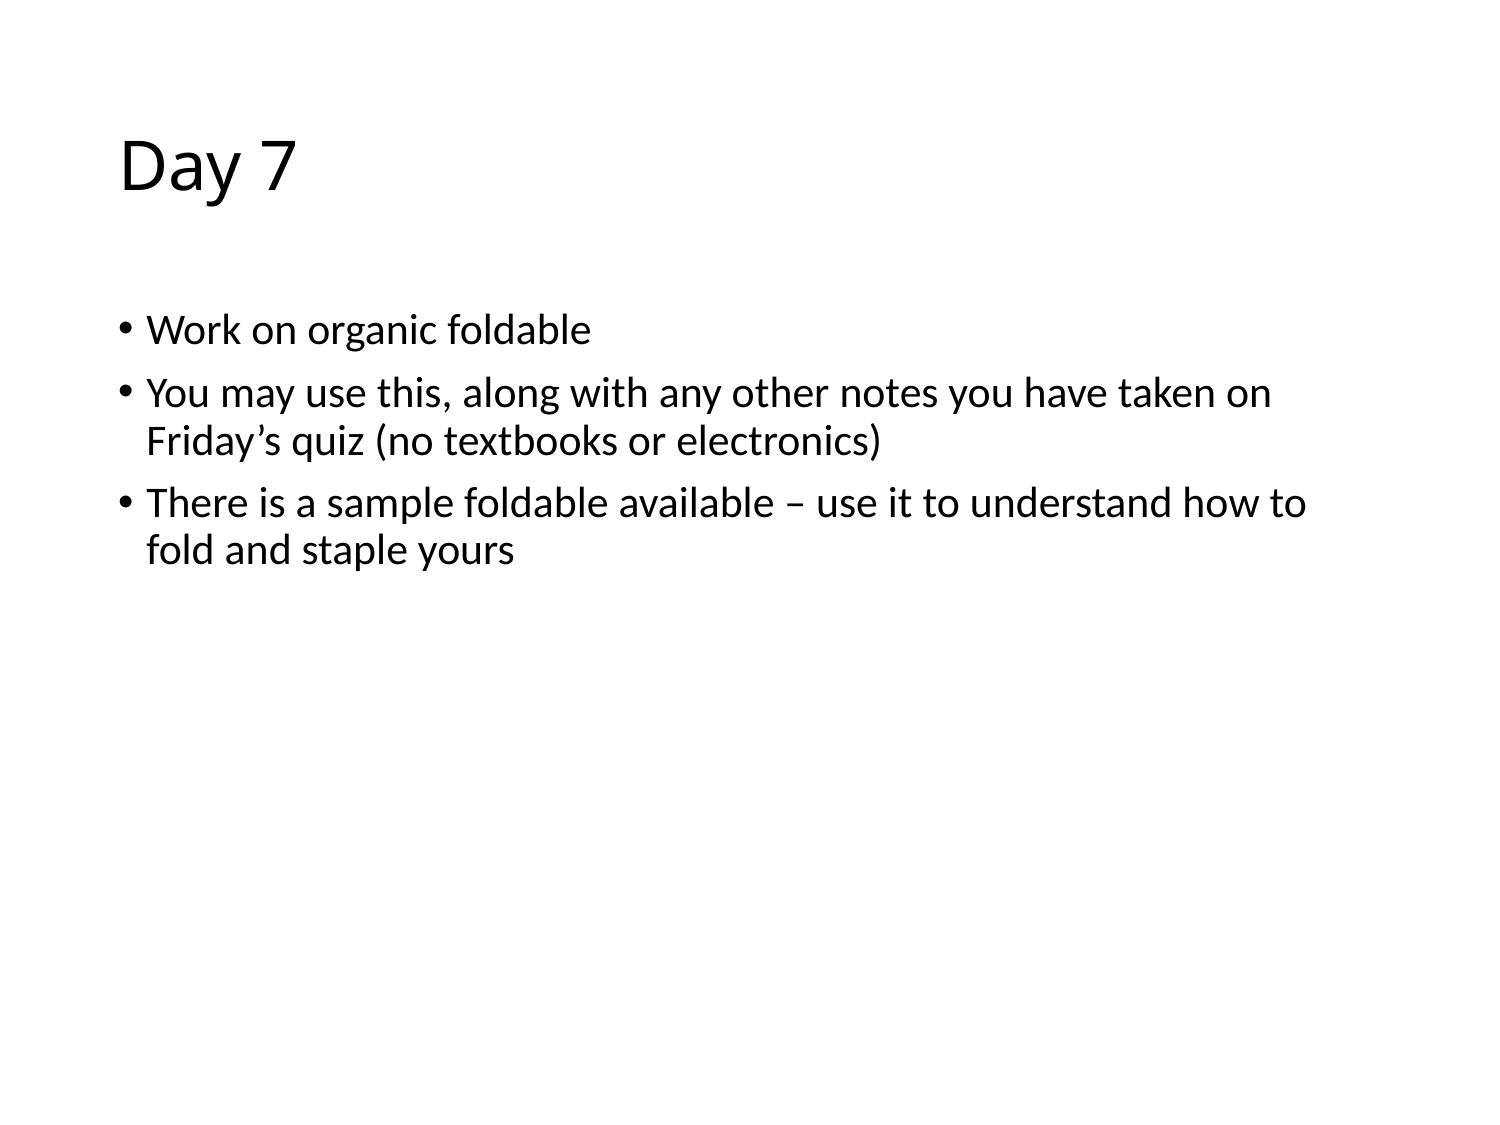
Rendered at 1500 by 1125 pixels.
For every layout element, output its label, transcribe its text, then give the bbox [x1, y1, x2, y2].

title Day 7 [103, 59, 1397, 278]
list Work on organic foldable You may use this, along with any other notes you have taken on Friday’s quiz (no textbooks or electronics) There is a sample foldable available – use it to understand how to fold and staple yours [103, 299, 1397, 1014]
